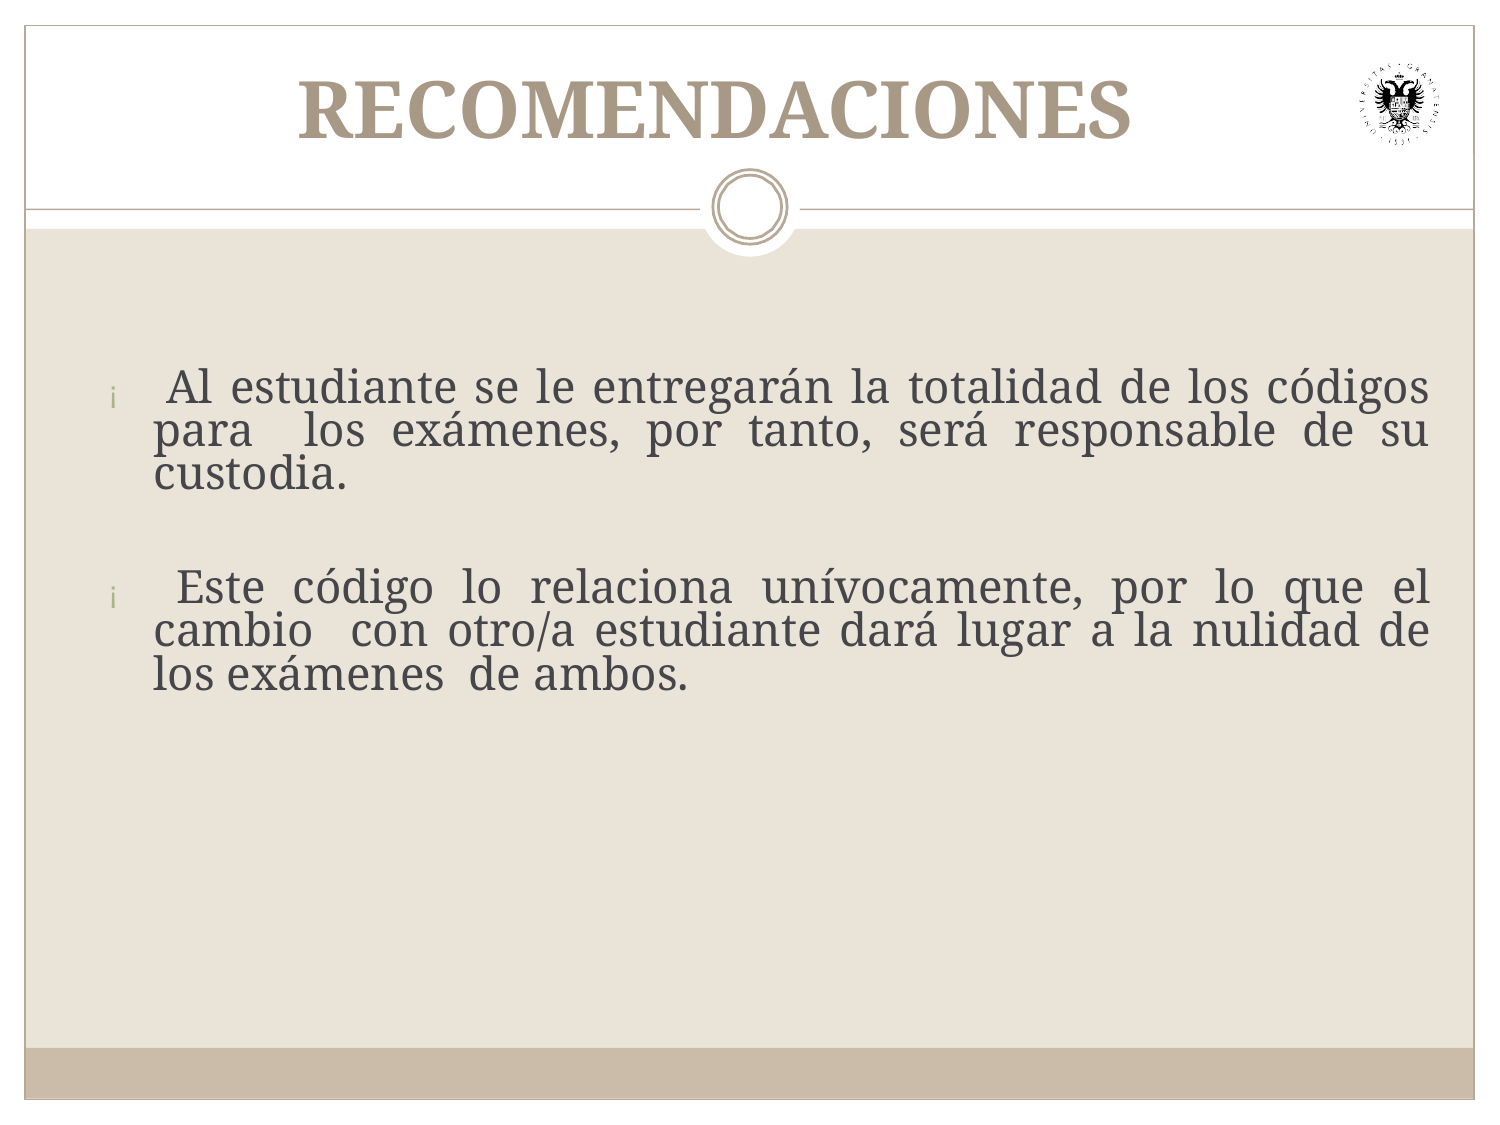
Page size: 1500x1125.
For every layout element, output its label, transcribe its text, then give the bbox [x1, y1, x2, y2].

text_box ¡ Al estudiante se le entregarán la totalidad de los códigos para los exámenes, por tanto, será responsable de su custodia. ¡ Este código lo relaciona unívocamente, por lo que el cambio con otro/a estudiante dará lugar a la nulidad de los exámenes de ambos. [106, 355, 1433, 699]
title RECOMENDACIONES [295, 57, 1205, 248]
picture [1310, 35, 1488, 220]
